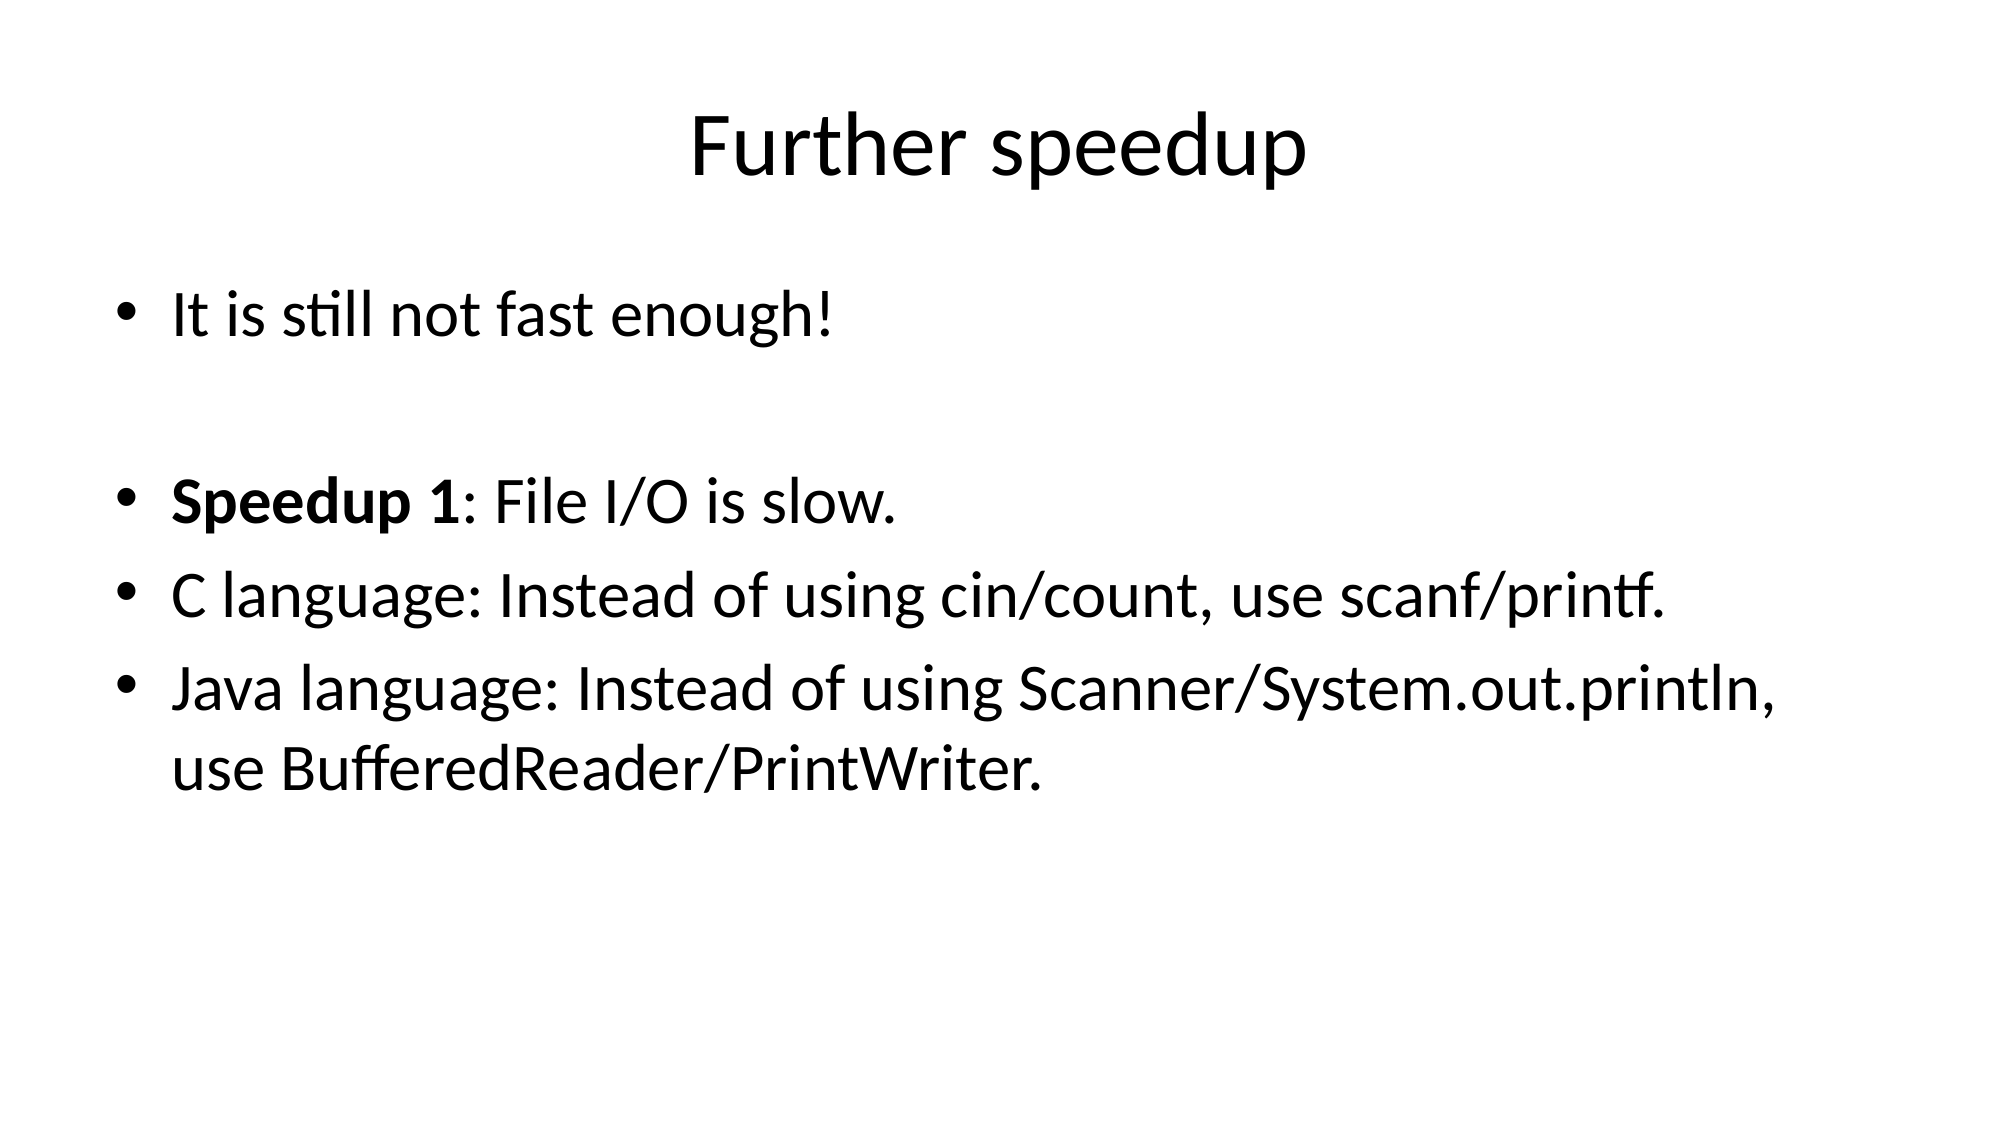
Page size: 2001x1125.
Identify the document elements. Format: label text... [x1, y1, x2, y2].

list It is still not fast enough! Speedup 1: File I/O is slow. C language: Instead of using cin/count, use scanf/printf. Java language: Instead of using Scanner/System.out.println, use BufferedReader/PrintWriter. [99, 262, 1900, 1005]
title Further speedup [99, 45, 1900, 233]
